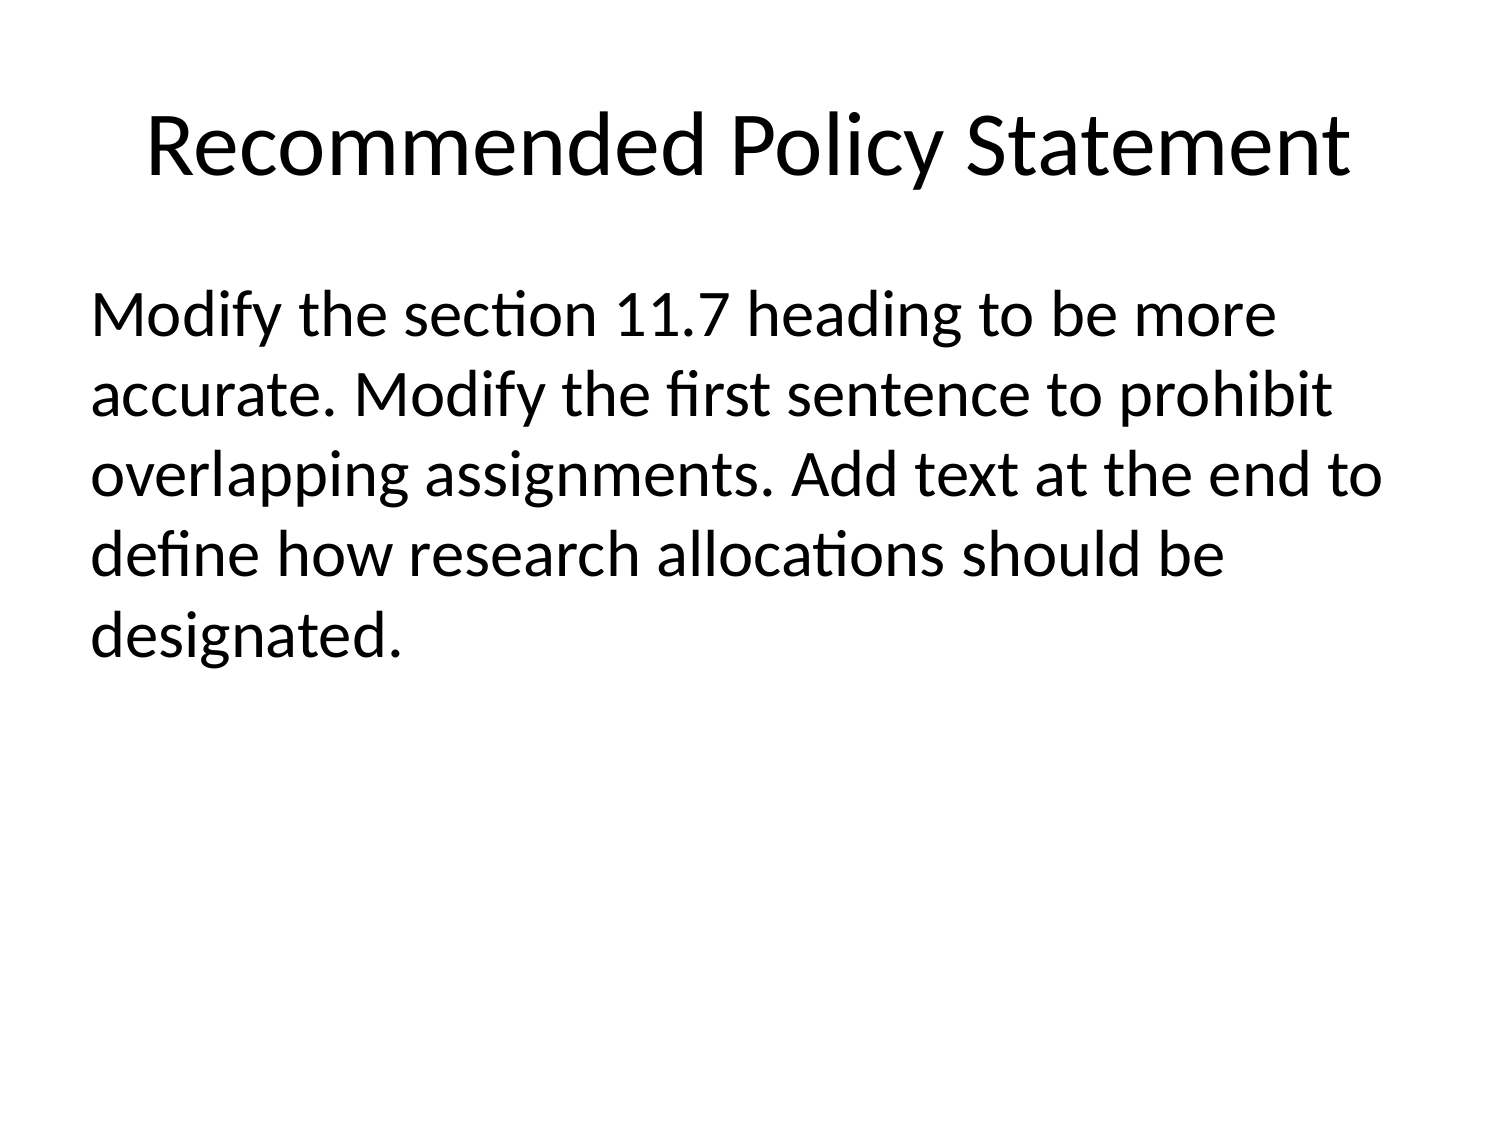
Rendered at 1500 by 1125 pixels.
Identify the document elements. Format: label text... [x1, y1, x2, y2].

title Recommended Policy Statement [75, 45, 1425, 233]
list Modify the section 11.7 heading to be more accurate. Modify the first sentence to prohibit overlapping assignments. Add text at the end to define how research allocations should be designated. [75, 262, 1461, 1005]
